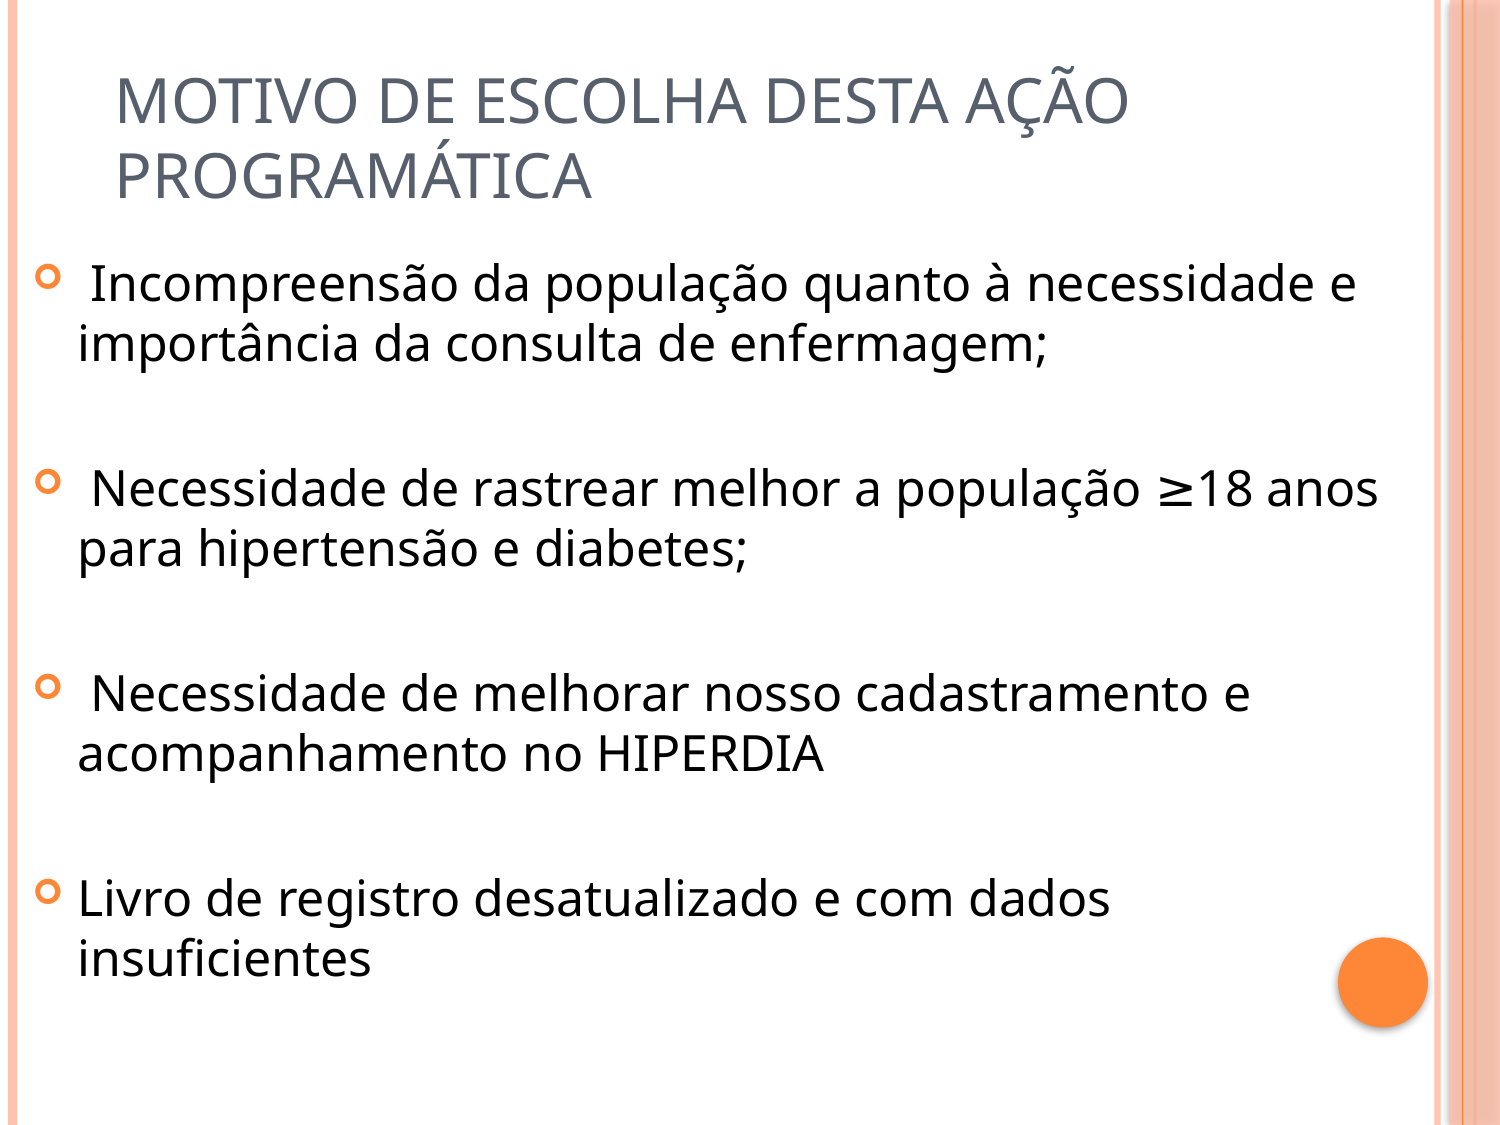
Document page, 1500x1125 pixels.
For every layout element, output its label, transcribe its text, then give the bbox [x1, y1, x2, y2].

title Motivo de escolha desta ação programática [100, 30, 1326, 219]
list Incompreensão da população quanto à necessidade e importância da consulta de enfermagem; Necessidade de rastrear melhor a população ≥18 anos para hipertensão e diabetes; Necessidade de melhorar nosso cadastramento e acompanhamento no HIPERDIA Livro de registro desatualizado e com dados insuficientes [17, 243, 1424, 1122]
